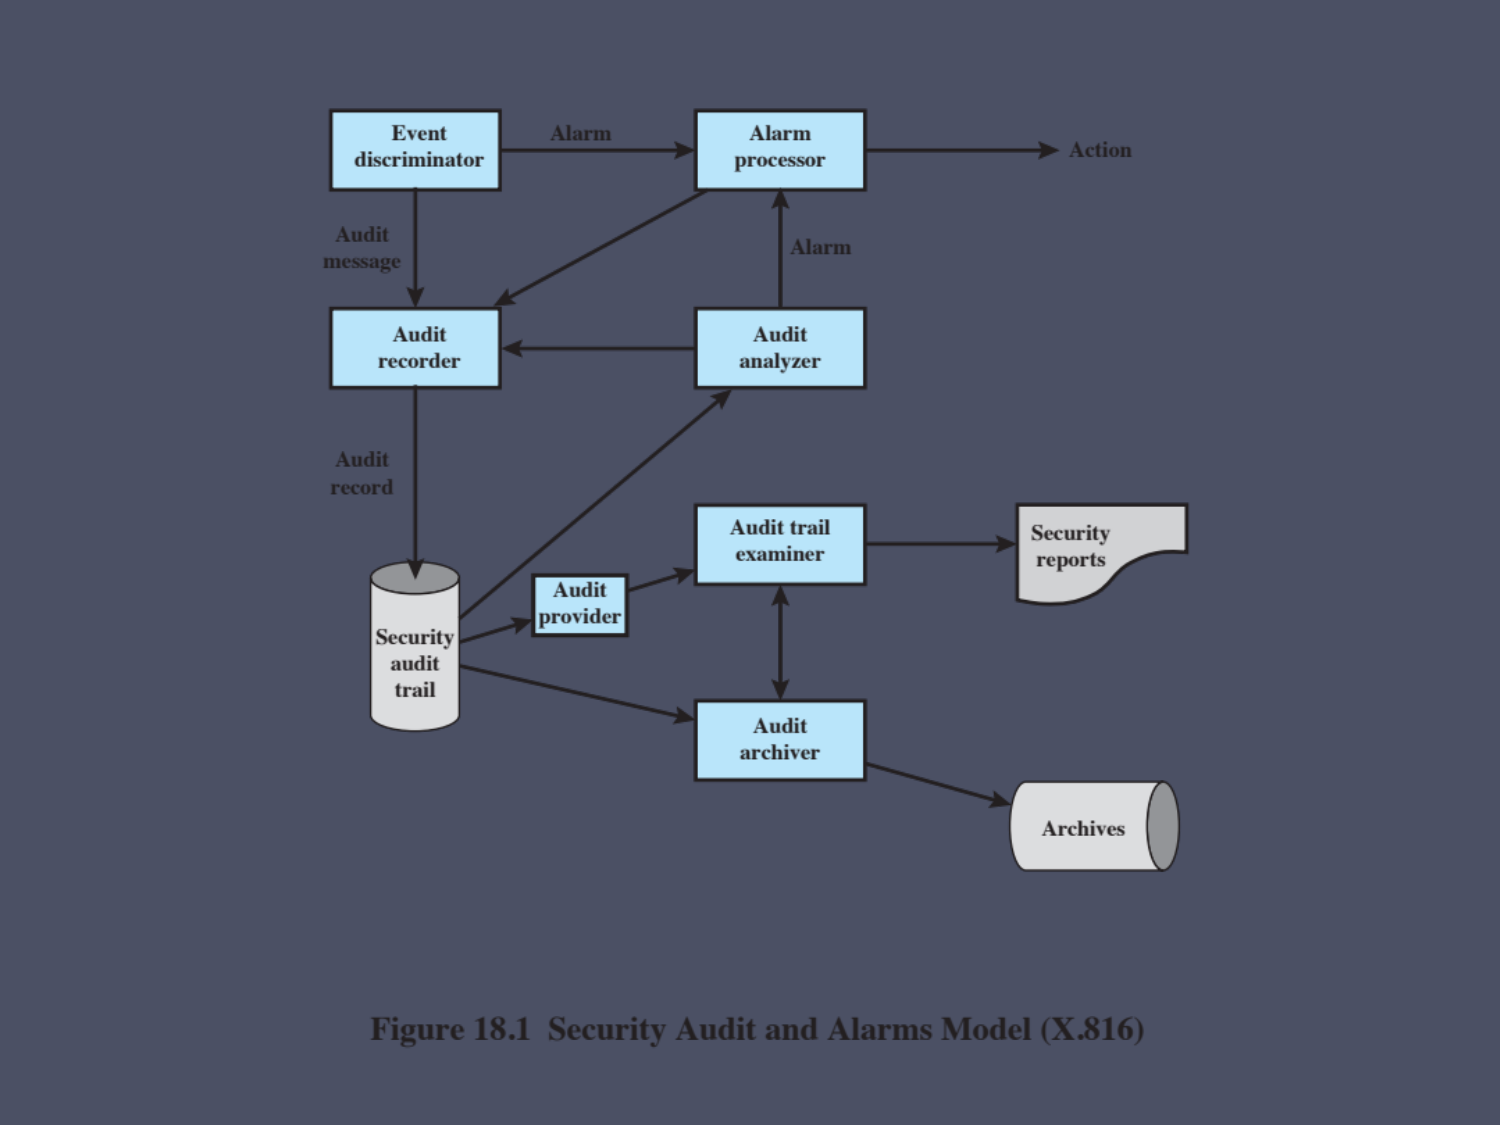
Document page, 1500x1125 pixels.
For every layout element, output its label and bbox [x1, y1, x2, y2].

picture [206, 30, 1338, 1101]
